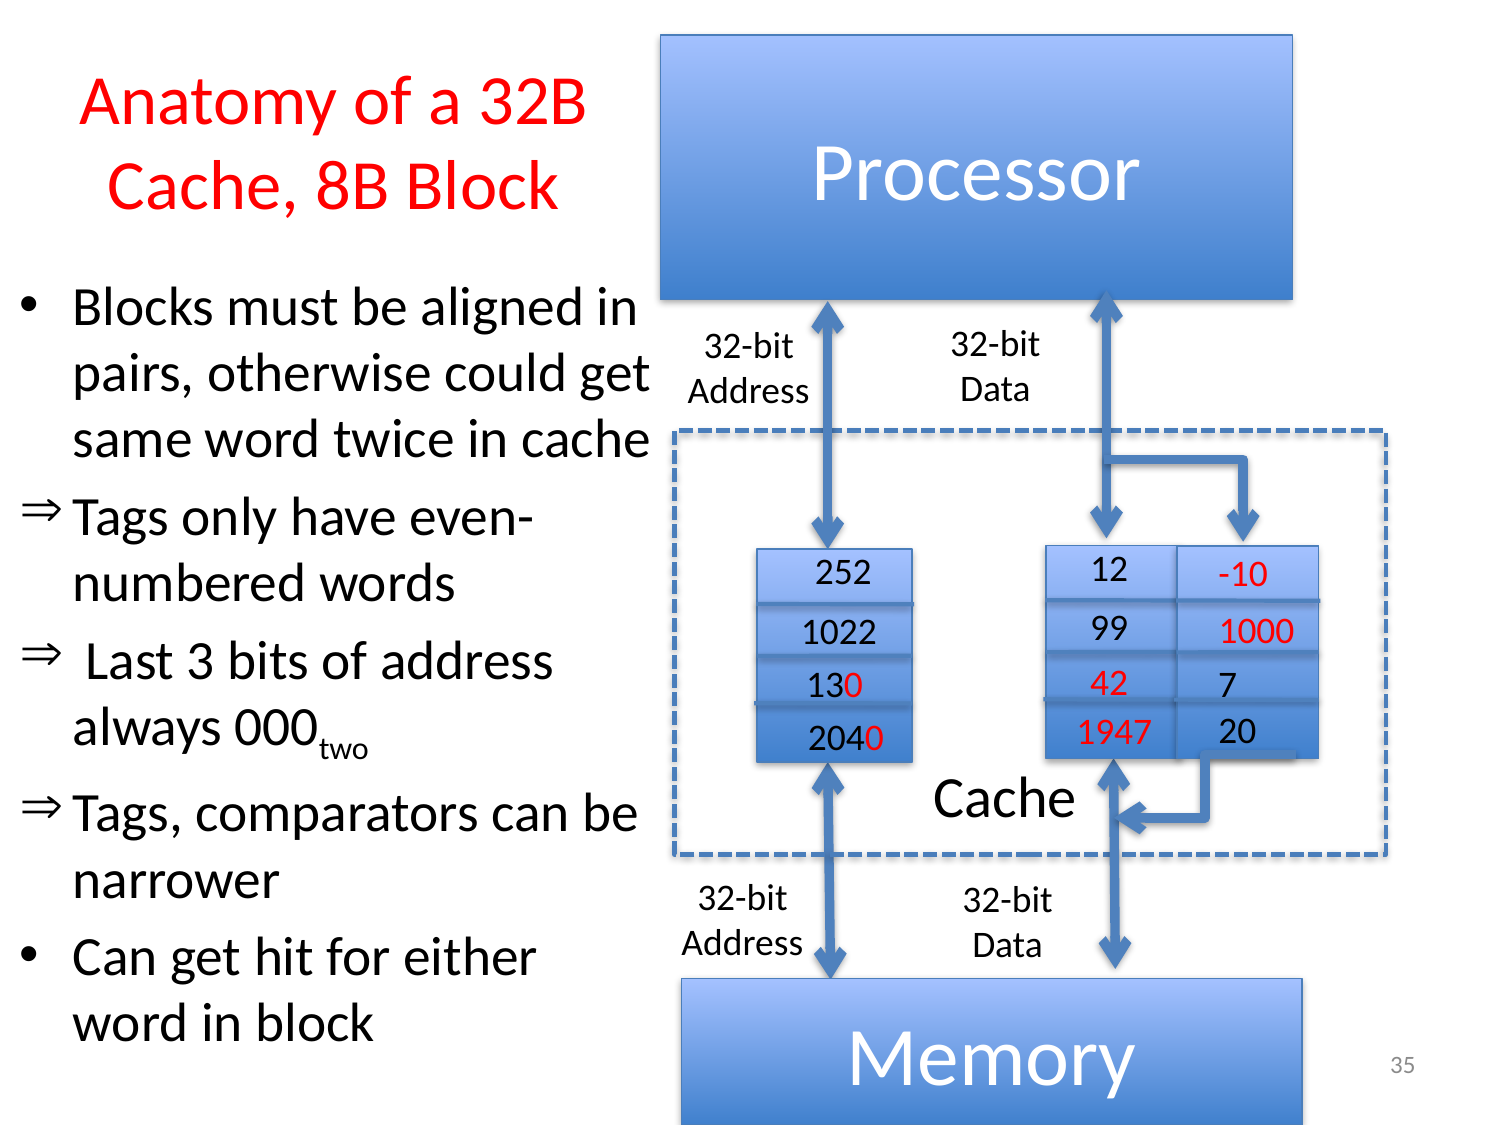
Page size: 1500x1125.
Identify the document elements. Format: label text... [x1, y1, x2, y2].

list Blocks must be aligned in pairs, otherwise could get same word twice in cache Tags only have even-numbered words Last 3 bits of address always 000two Tags, comparators can be narrower Can get hit for either word in block [4, 262, 655, 1125]
slide_number 35 [1391, 1033, 1431, 1094]
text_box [660, 34, 1387, 1125]
title Anatomy of a 32B Cache, 8B Block [4, 45, 654, 233]
